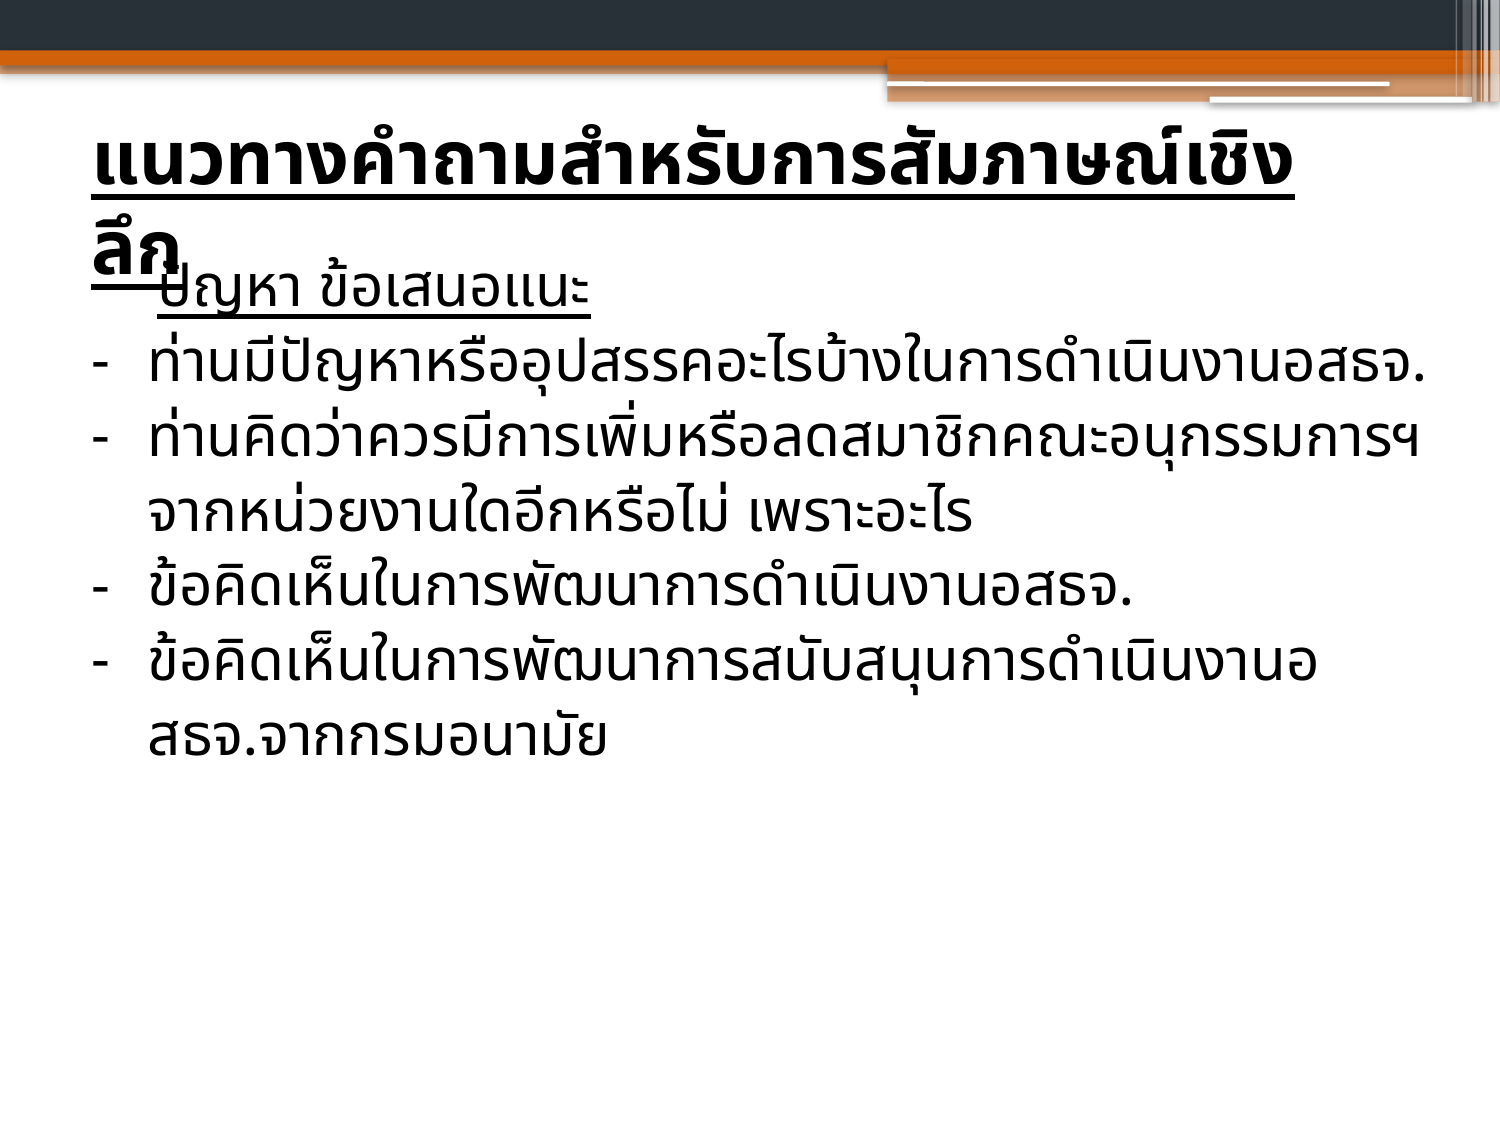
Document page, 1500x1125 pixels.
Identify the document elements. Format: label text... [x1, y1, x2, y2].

text_box ปัญหา ข้อเสนอแนะ ท่านมีปัญหาหรืออุปสรรคอะไรบ้างในการดำเนินงานอสธจ. ท่านคิดว่าควรมีการเพิ่มหรือลดสมาชิกคณะอนุกรรมการฯ จากหน่วยงานใดอีกหรือไม่ เพราะอะไร ข้อคิดเห็นในการพัฒนาการดำเนินงานอสธจ. ข้อคิดเห็นในการพัฒนาการสนับสนุนการดำเนินงานอสธจ.จากกรมอนามัย [76, 235, 1447, 775]
text_box แนวทางคำถามสำหรับการสัมภาษณ์เชิงลึก [76, 101, 1376, 297]
